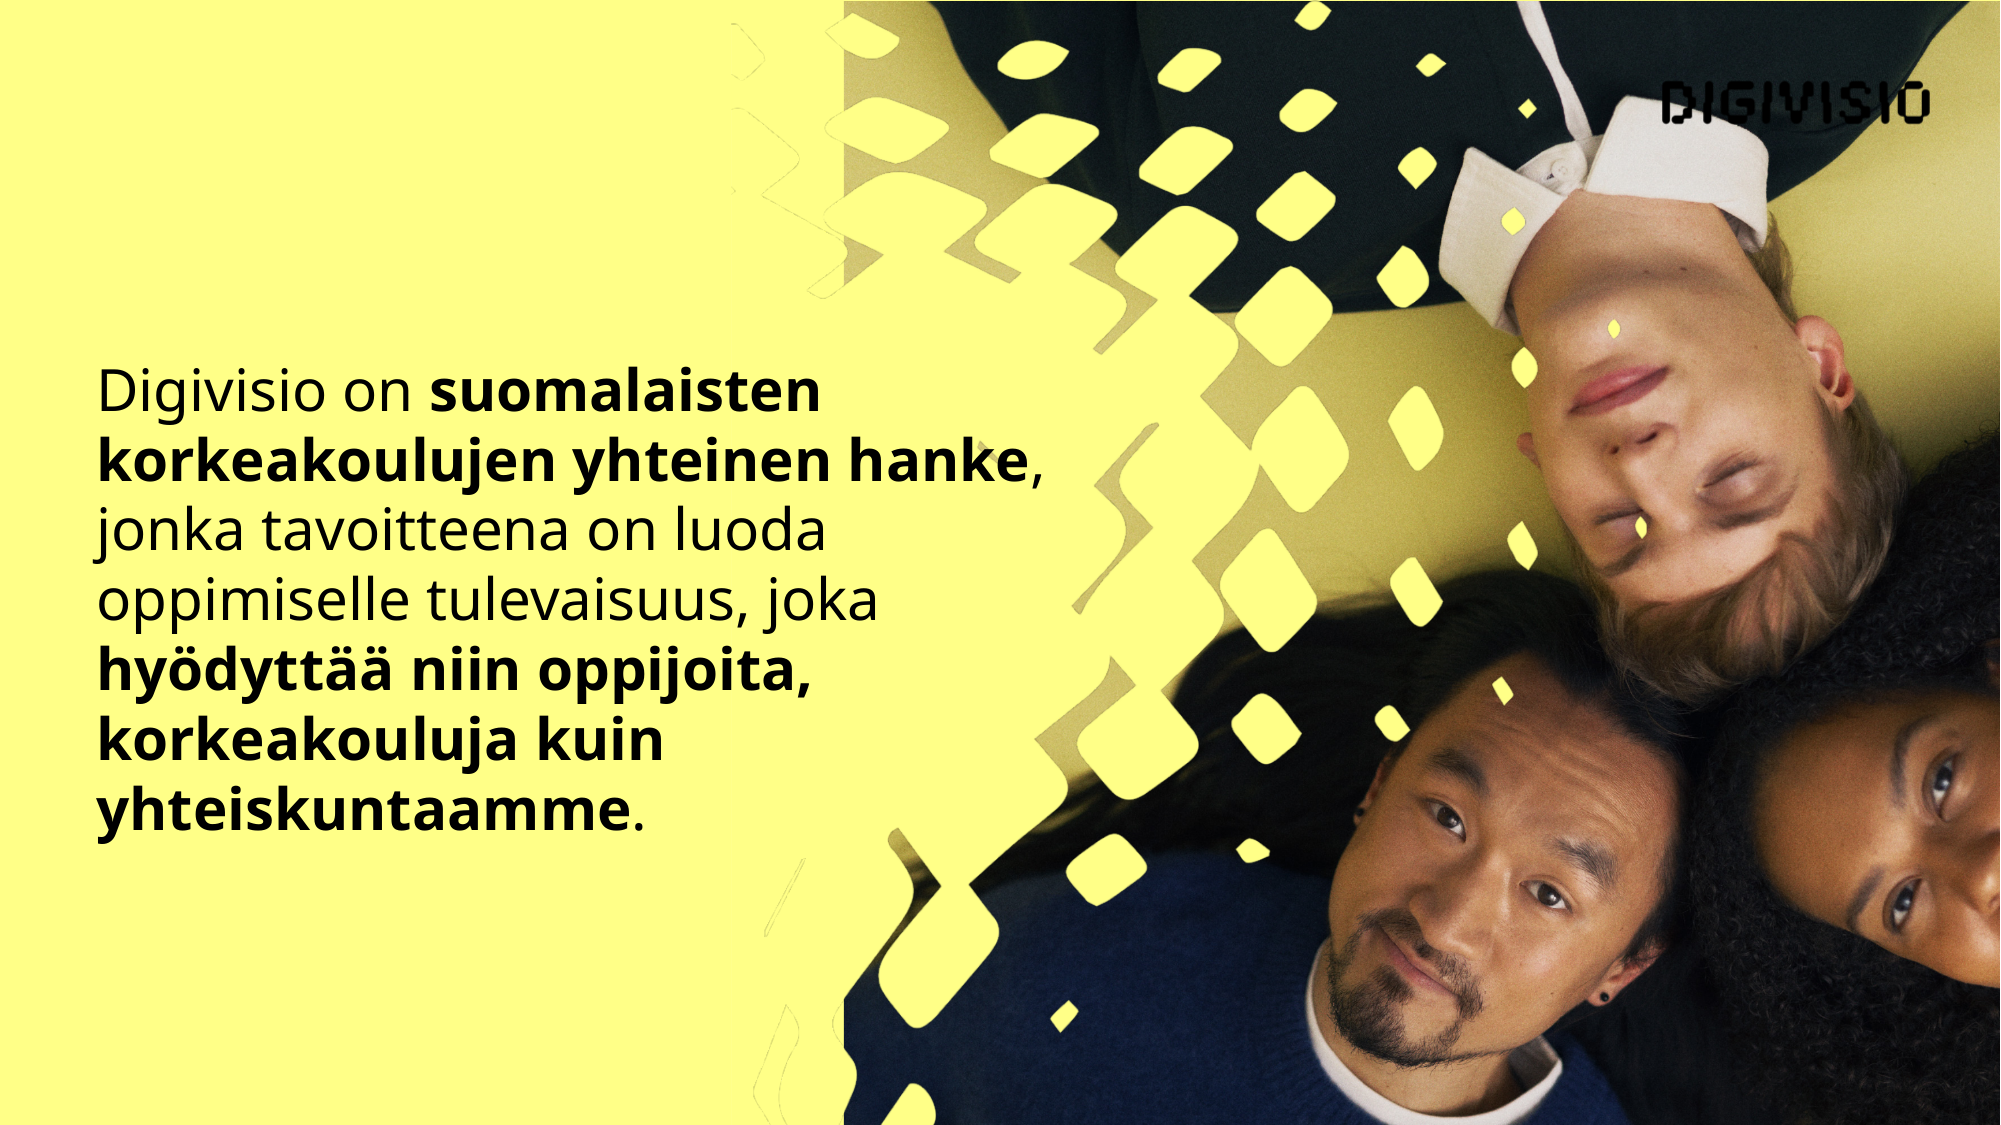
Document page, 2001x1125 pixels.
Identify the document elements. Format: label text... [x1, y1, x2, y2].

title Digivisio on suomalaisten korkeakoulujen yhteinen hanke, jonka tavoitteena on luoda oppimiselle tulevaisuus, joka hyödyttää niin oppijoita, korkeakouluja kuin yhteiskuntaamme. [96, 352, 620, 773]
picture [625, 0, 2000, 1125]
